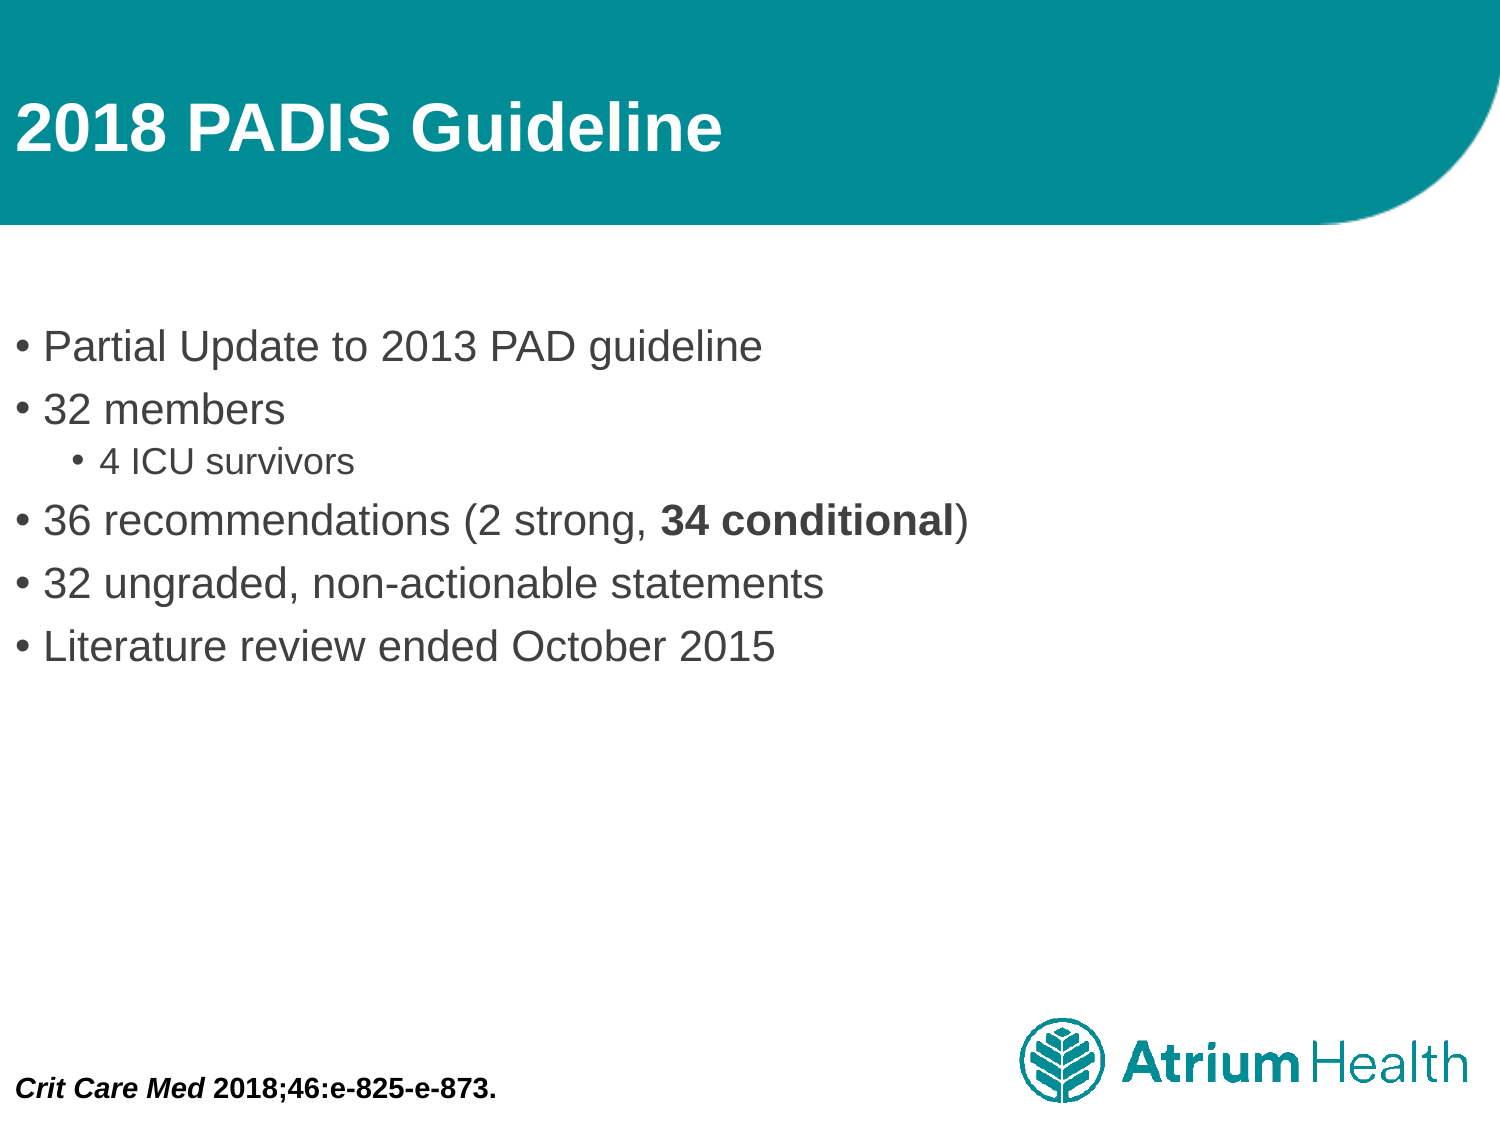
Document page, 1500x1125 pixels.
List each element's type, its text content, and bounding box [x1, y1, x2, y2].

list Partial Update to 2013 PAD guideline 32 members 4 ICU survivors 36 recommendations (2 strong, 34 conditional) 32 ungraded, non-actionable statements Literature review ended October 2015 [0, 249, 1442, 979]
title 2018 PADIS Guideline [0, 10, 1442, 249]
picture [0, 0, 1500, 225]
picture [977, 975, 1500, 1125]
text_box Crit Care Med 2018;46:e-825-e-873. [0, 1061, 902, 1112]
